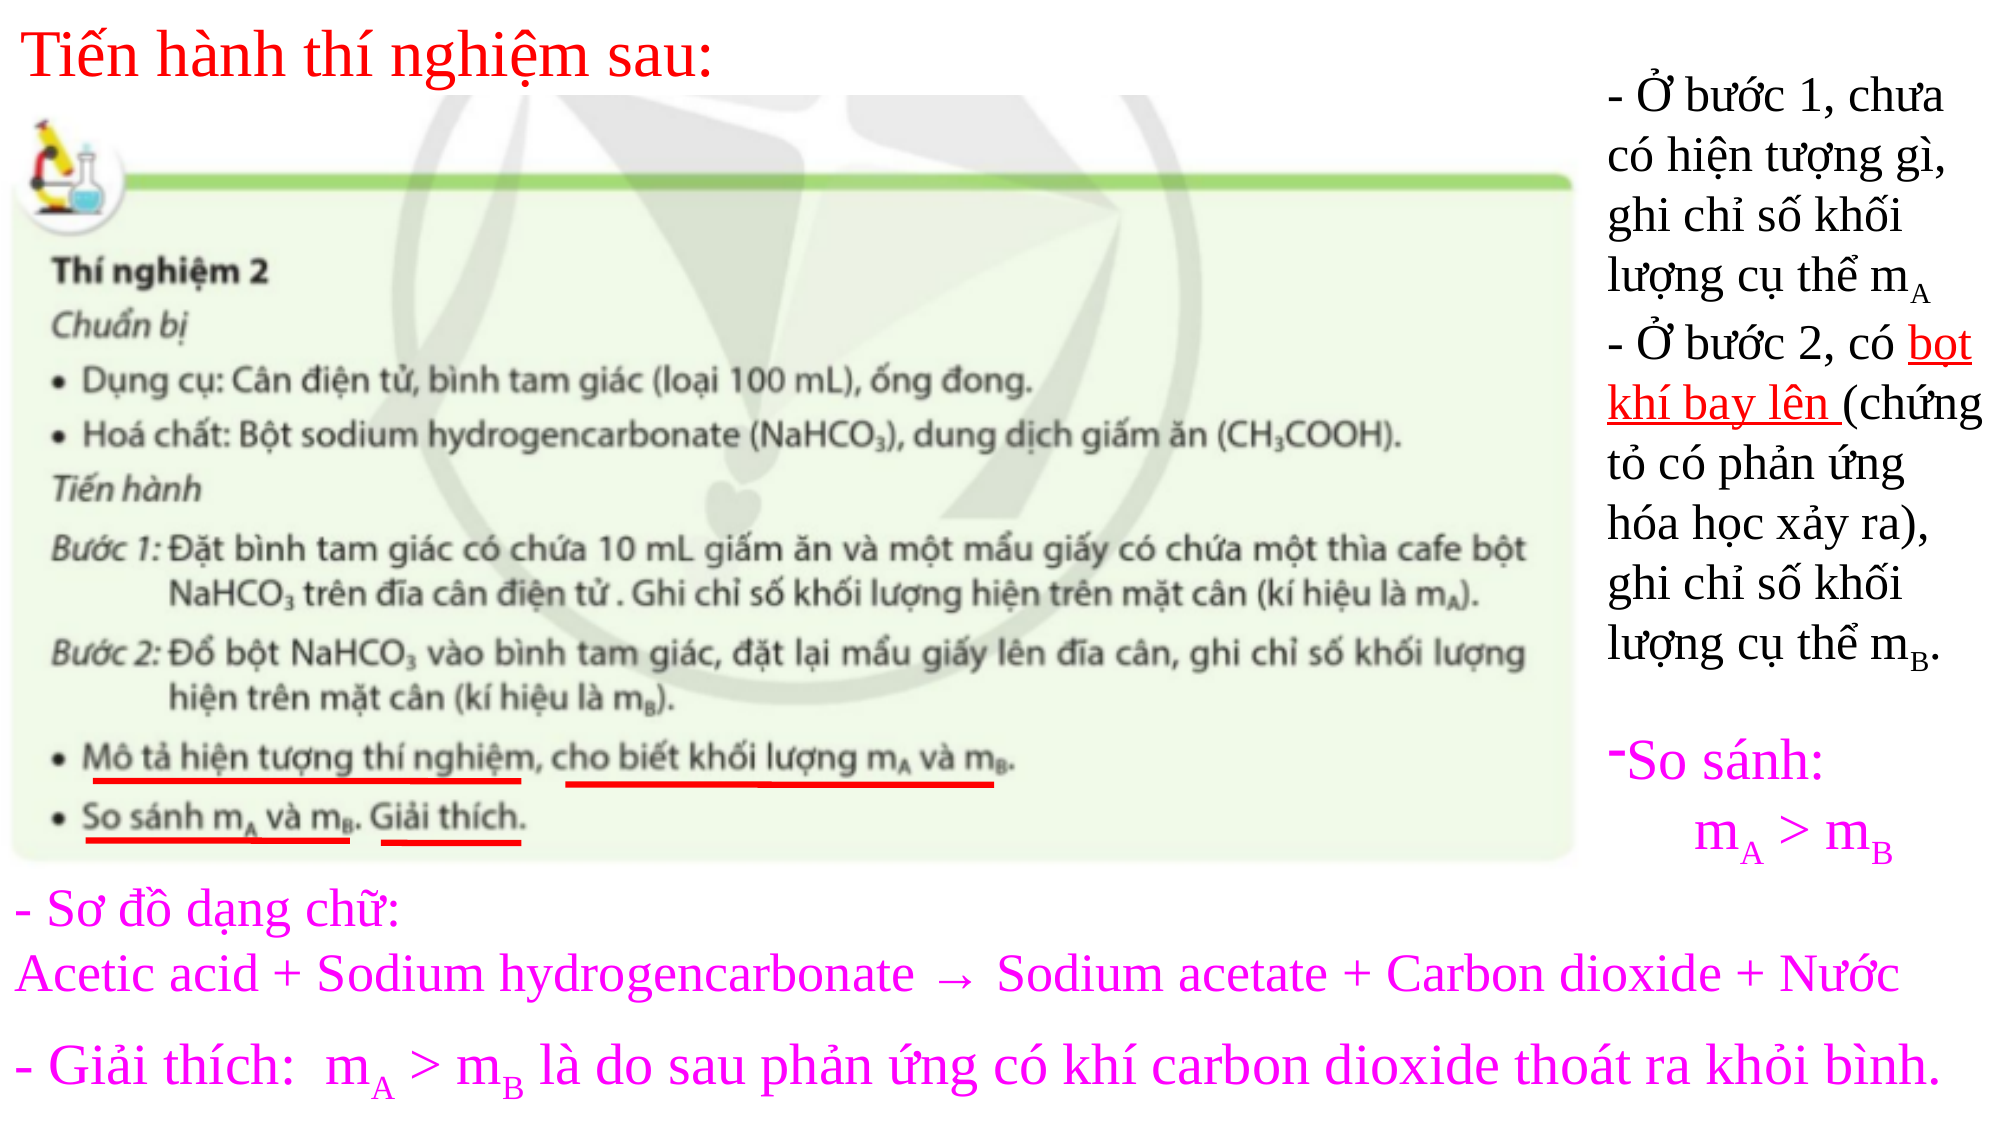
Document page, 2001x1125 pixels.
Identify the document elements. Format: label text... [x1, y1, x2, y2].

text_box - Sơ đồ dạng chữ: Acetic acid + Sodium hydrogencarbonate → Sodium acetate + Carbon dioxide + Nước [0, 865, 2000, 1010]
picture [0, 95, 1593, 870]
text_box - Ở bước 1, chưa có hiện tượng gì, ghi chỉ số khối lượng cụ thể mA - Ở bước 2, có bọt khí bay lên (chứng tỏ có phản ứng hóa học xảy ra), ghi chỉ số khối lượng cụ thể mB. [1592, 53, 2000, 685]
text_box So sánh: mA > mB [1593, 714, 2000, 865]
text_box - Giải thích: mA > mB là do sau phản ứng có khí carbon dioxide thoát ra khỏi bình. [0, 1018, 2000, 1114]
text_box Tiến hành thí nghiệm sau: [0, 0, 769, 95]
